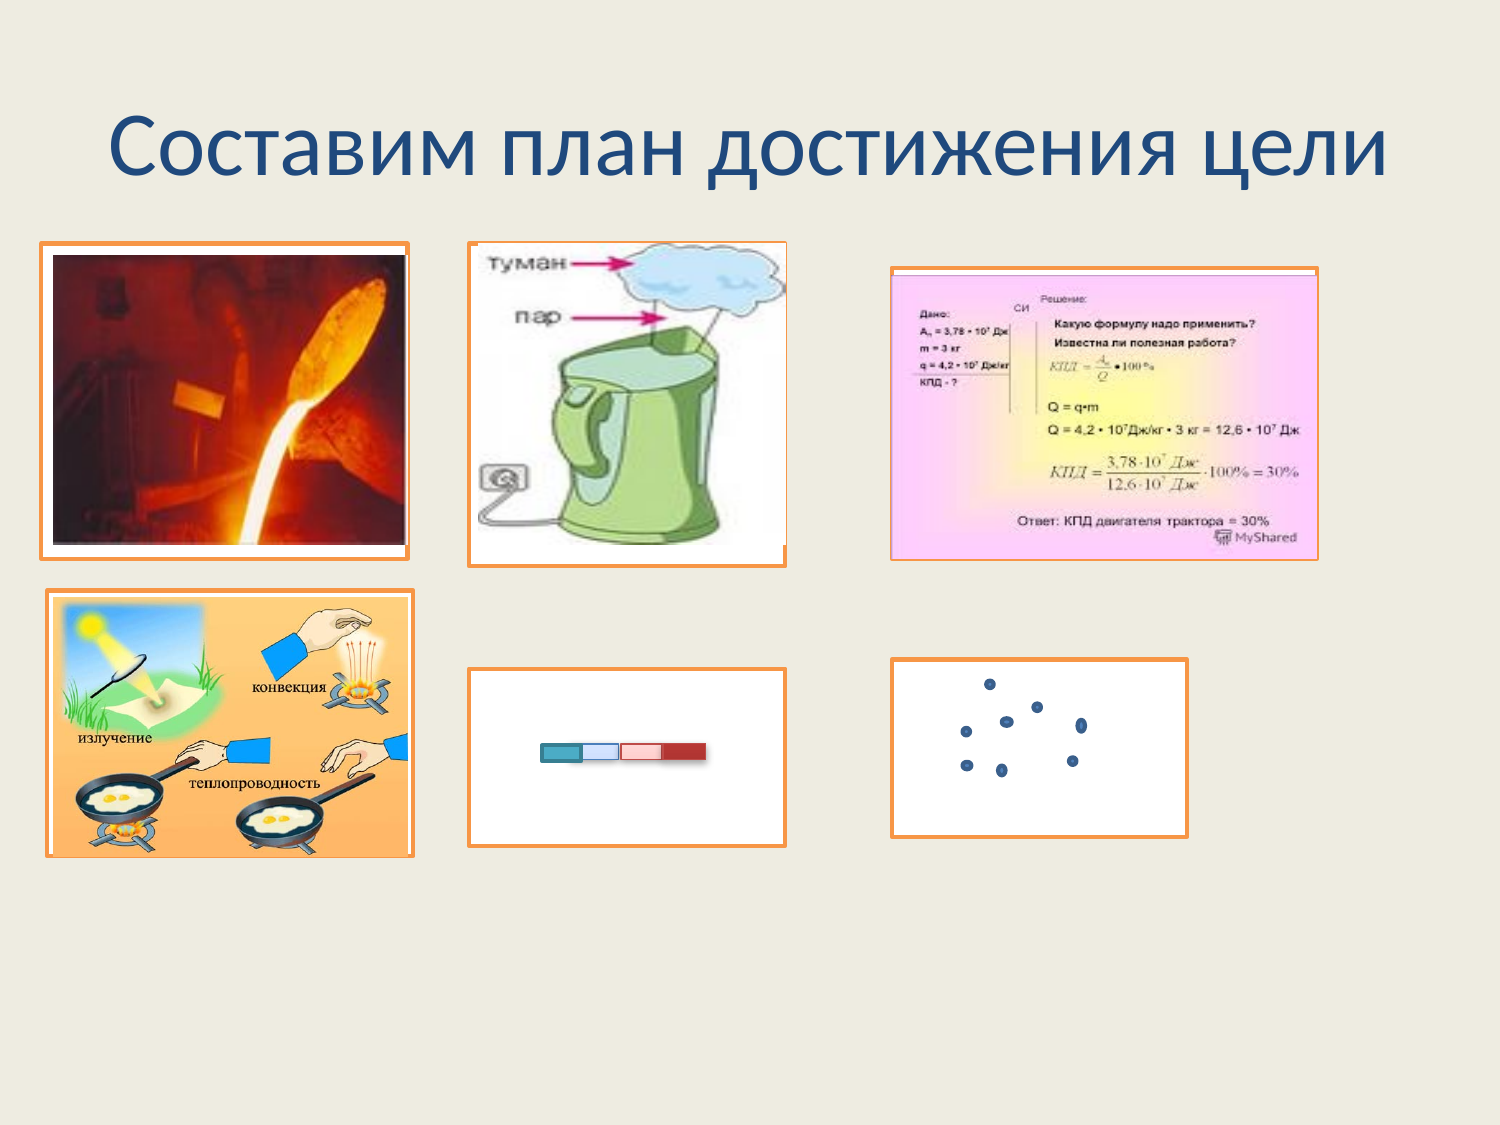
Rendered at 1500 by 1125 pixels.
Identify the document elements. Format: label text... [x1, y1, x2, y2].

text_box [47, 590, 414, 857]
text_box [663, 743, 706, 760]
picture [478, 243, 786, 545]
text_box [41, 243, 408, 559]
picture [52, 597, 408, 857]
text_box [542, 745, 582, 762]
text_box [962, 727, 971, 736]
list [52, 255, 408, 545]
text_box [962, 761, 972, 770]
text_box [469, 243, 786, 567]
text_box [469, 668, 786, 846]
picture [891, 275, 1318, 560]
text_box [891, 659, 1188, 837]
text_box [1001, 718, 1012, 726]
text_box [620, 743, 661, 760]
text_box [998, 765, 1006, 776]
text_box [891, 267, 1317, 274]
text_box [1033, 703, 1041, 712]
text_box [1077, 719, 1086, 732]
text_box [1068, 757, 1077, 765]
title Составим план достижения цели [75, 45, 1425, 233]
text_box [986, 680, 994, 689]
text_box [570, 743, 618, 760]
